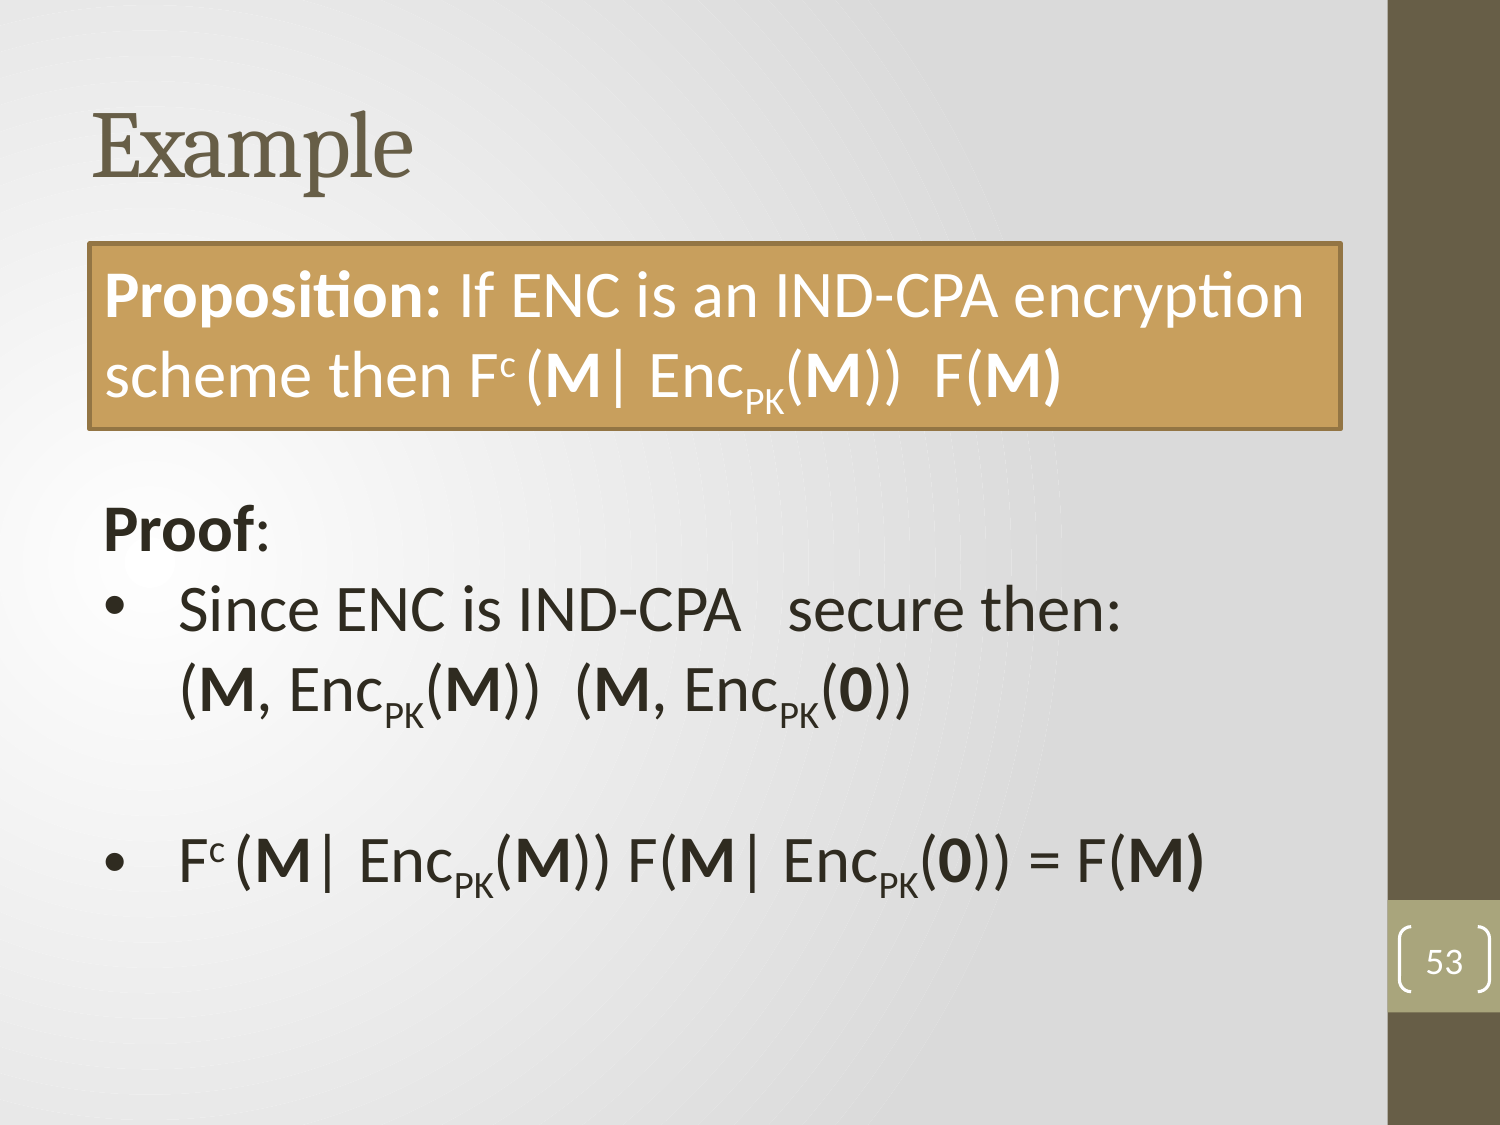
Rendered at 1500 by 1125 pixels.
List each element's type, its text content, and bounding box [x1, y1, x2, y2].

title Example [75, 45, 1325, 233]
slide_number 53 [1397, 925, 1492, 994]
